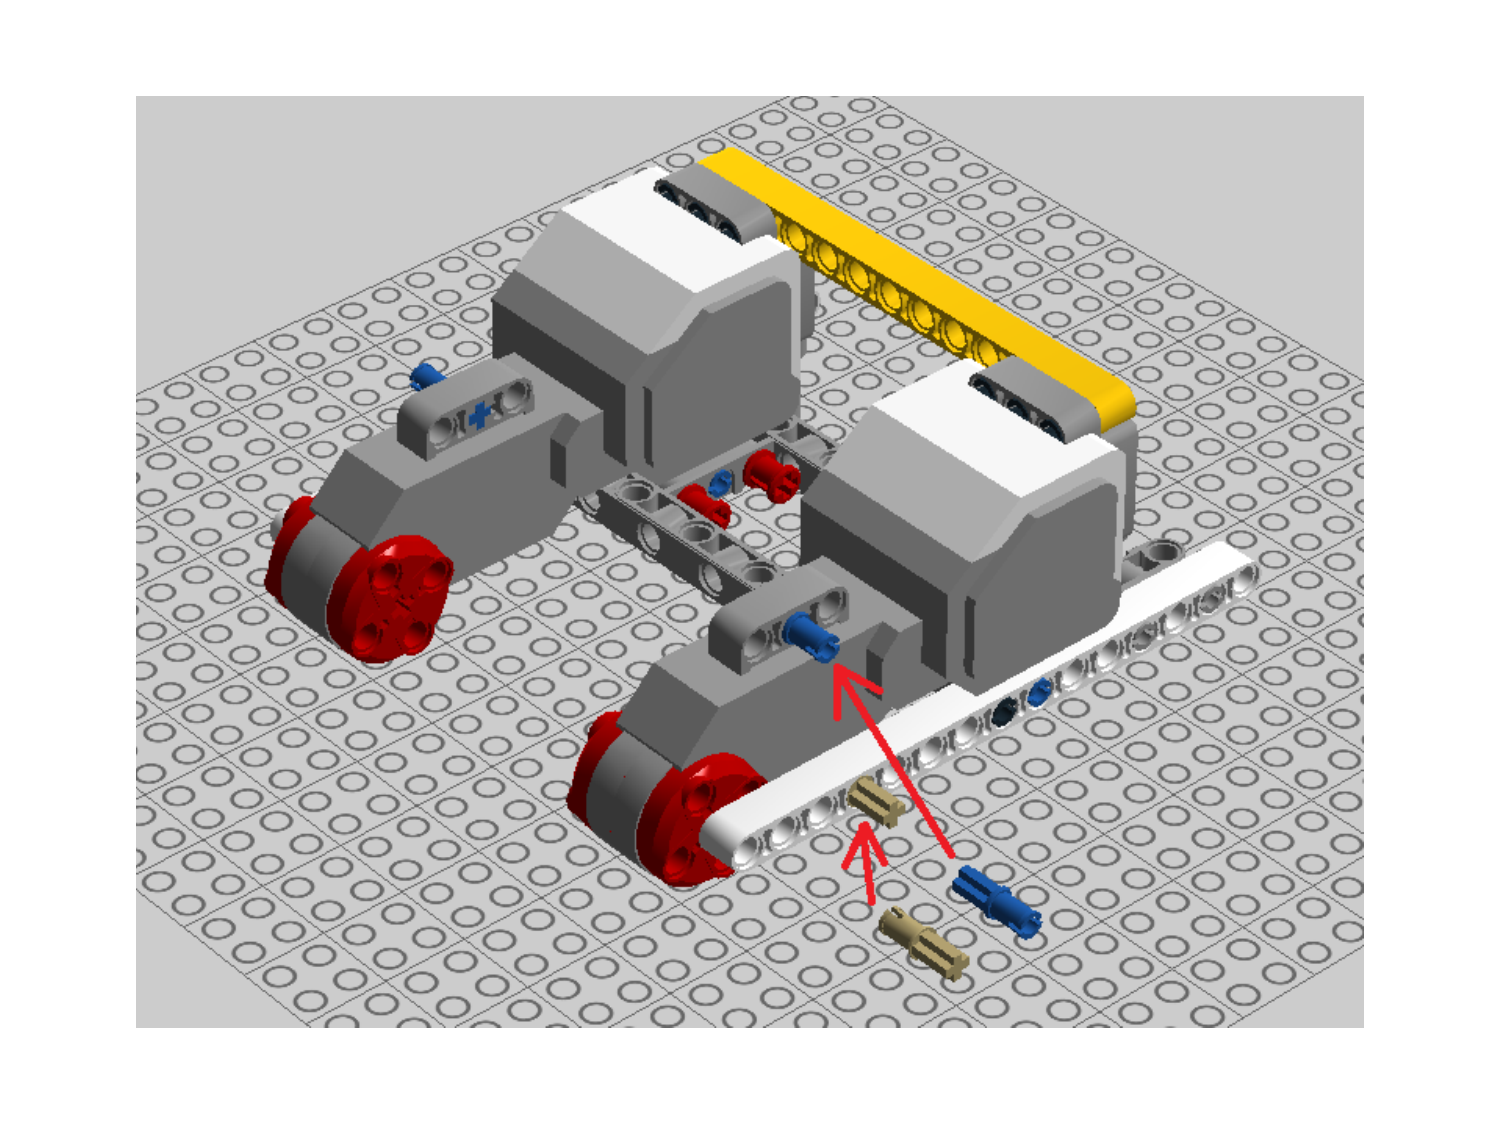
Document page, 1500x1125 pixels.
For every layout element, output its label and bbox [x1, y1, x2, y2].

picture [136, 96, 1364, 1029]
